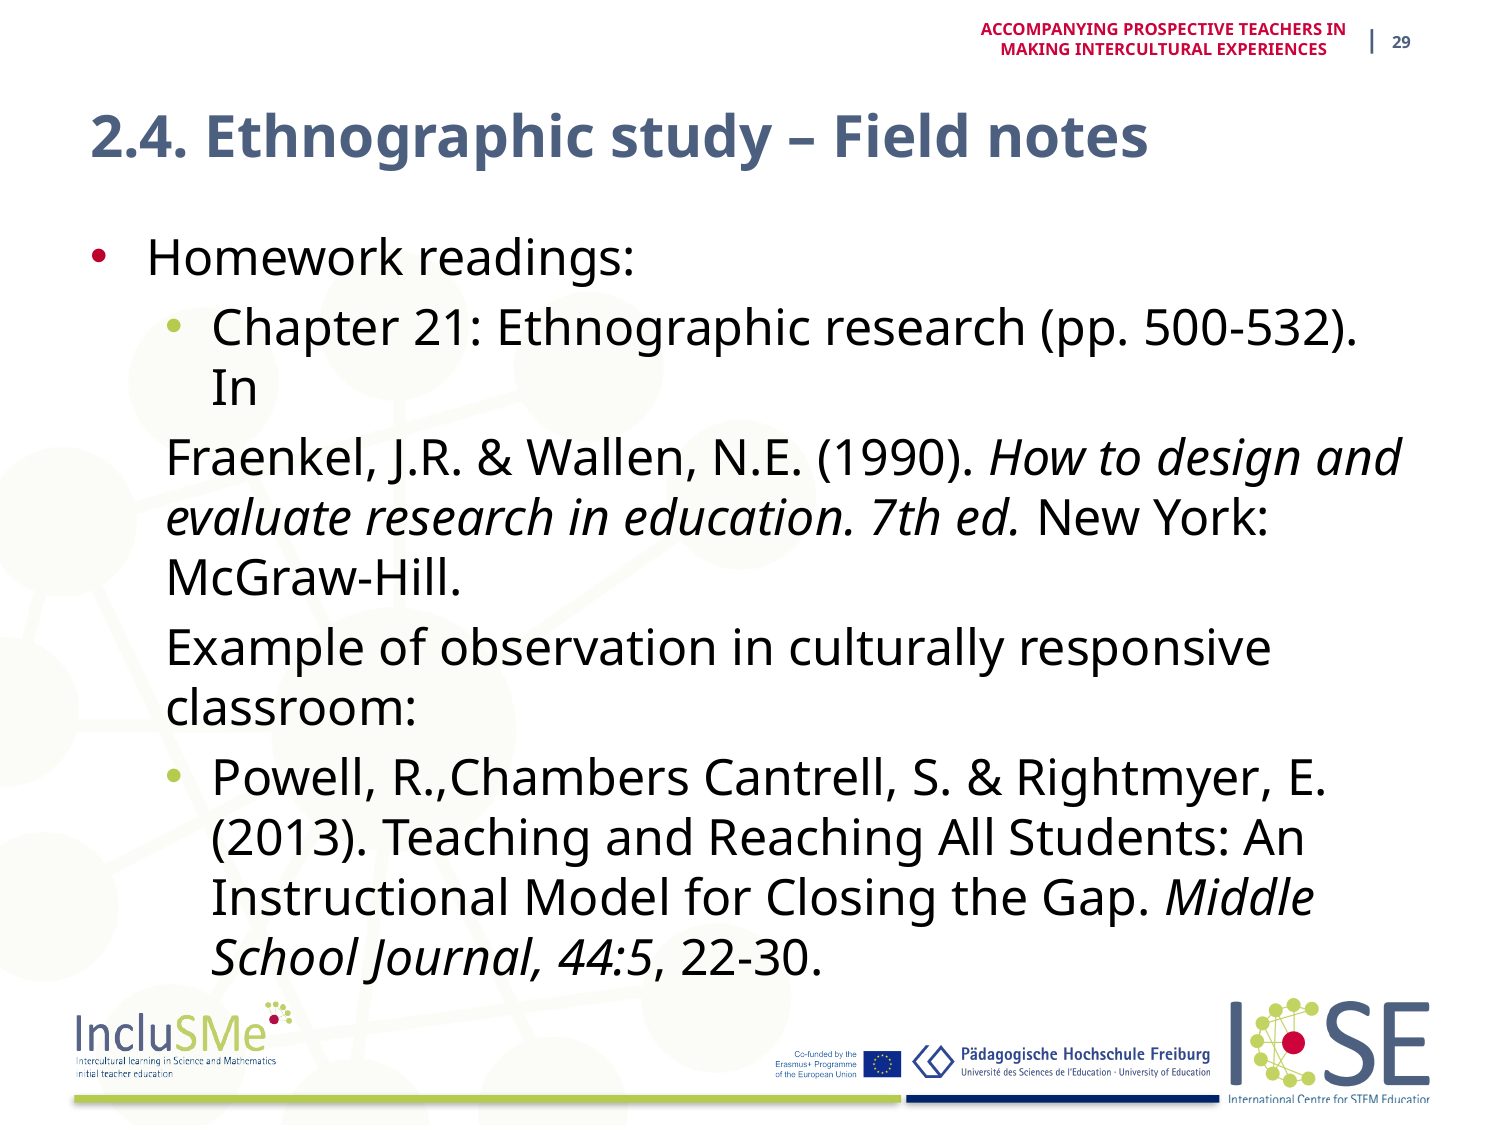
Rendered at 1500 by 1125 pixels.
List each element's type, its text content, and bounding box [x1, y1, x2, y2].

picture [773, 1049, 902, 1080]
footer ACCOMPANYING PROSPECTIVE TEACHERS IN MAKING INTERCULTURAL EXPERIENCES [946, 9, 1329, 69]
picture [74, 1000, 293, 1084]
title 2.4. Ethnographic study – Field notes [75, 68, 1425, 199]
list Homework readings: Chapter 21: Ethnographic research (pp. 500-532). In Fraenkel, J.R. & Wallen, N.E. (1990). How to design and evaluate research in education. 7th ed. New York: McGraw-Hill. Example of observation in culturally responsive classroom: Powell, R.,Chambers Cantrell, S. & Rightmyer, E. (2013). Teaching and Reaching All Students: An Instructional Model for Closing the Gap. Middle School Journal, 44:5, 22-30. [75, 217, 1425, 997]
slide_number | 29 [1329, 9, 1427, 69]
picture [912, 1045, 1210, 1078]
